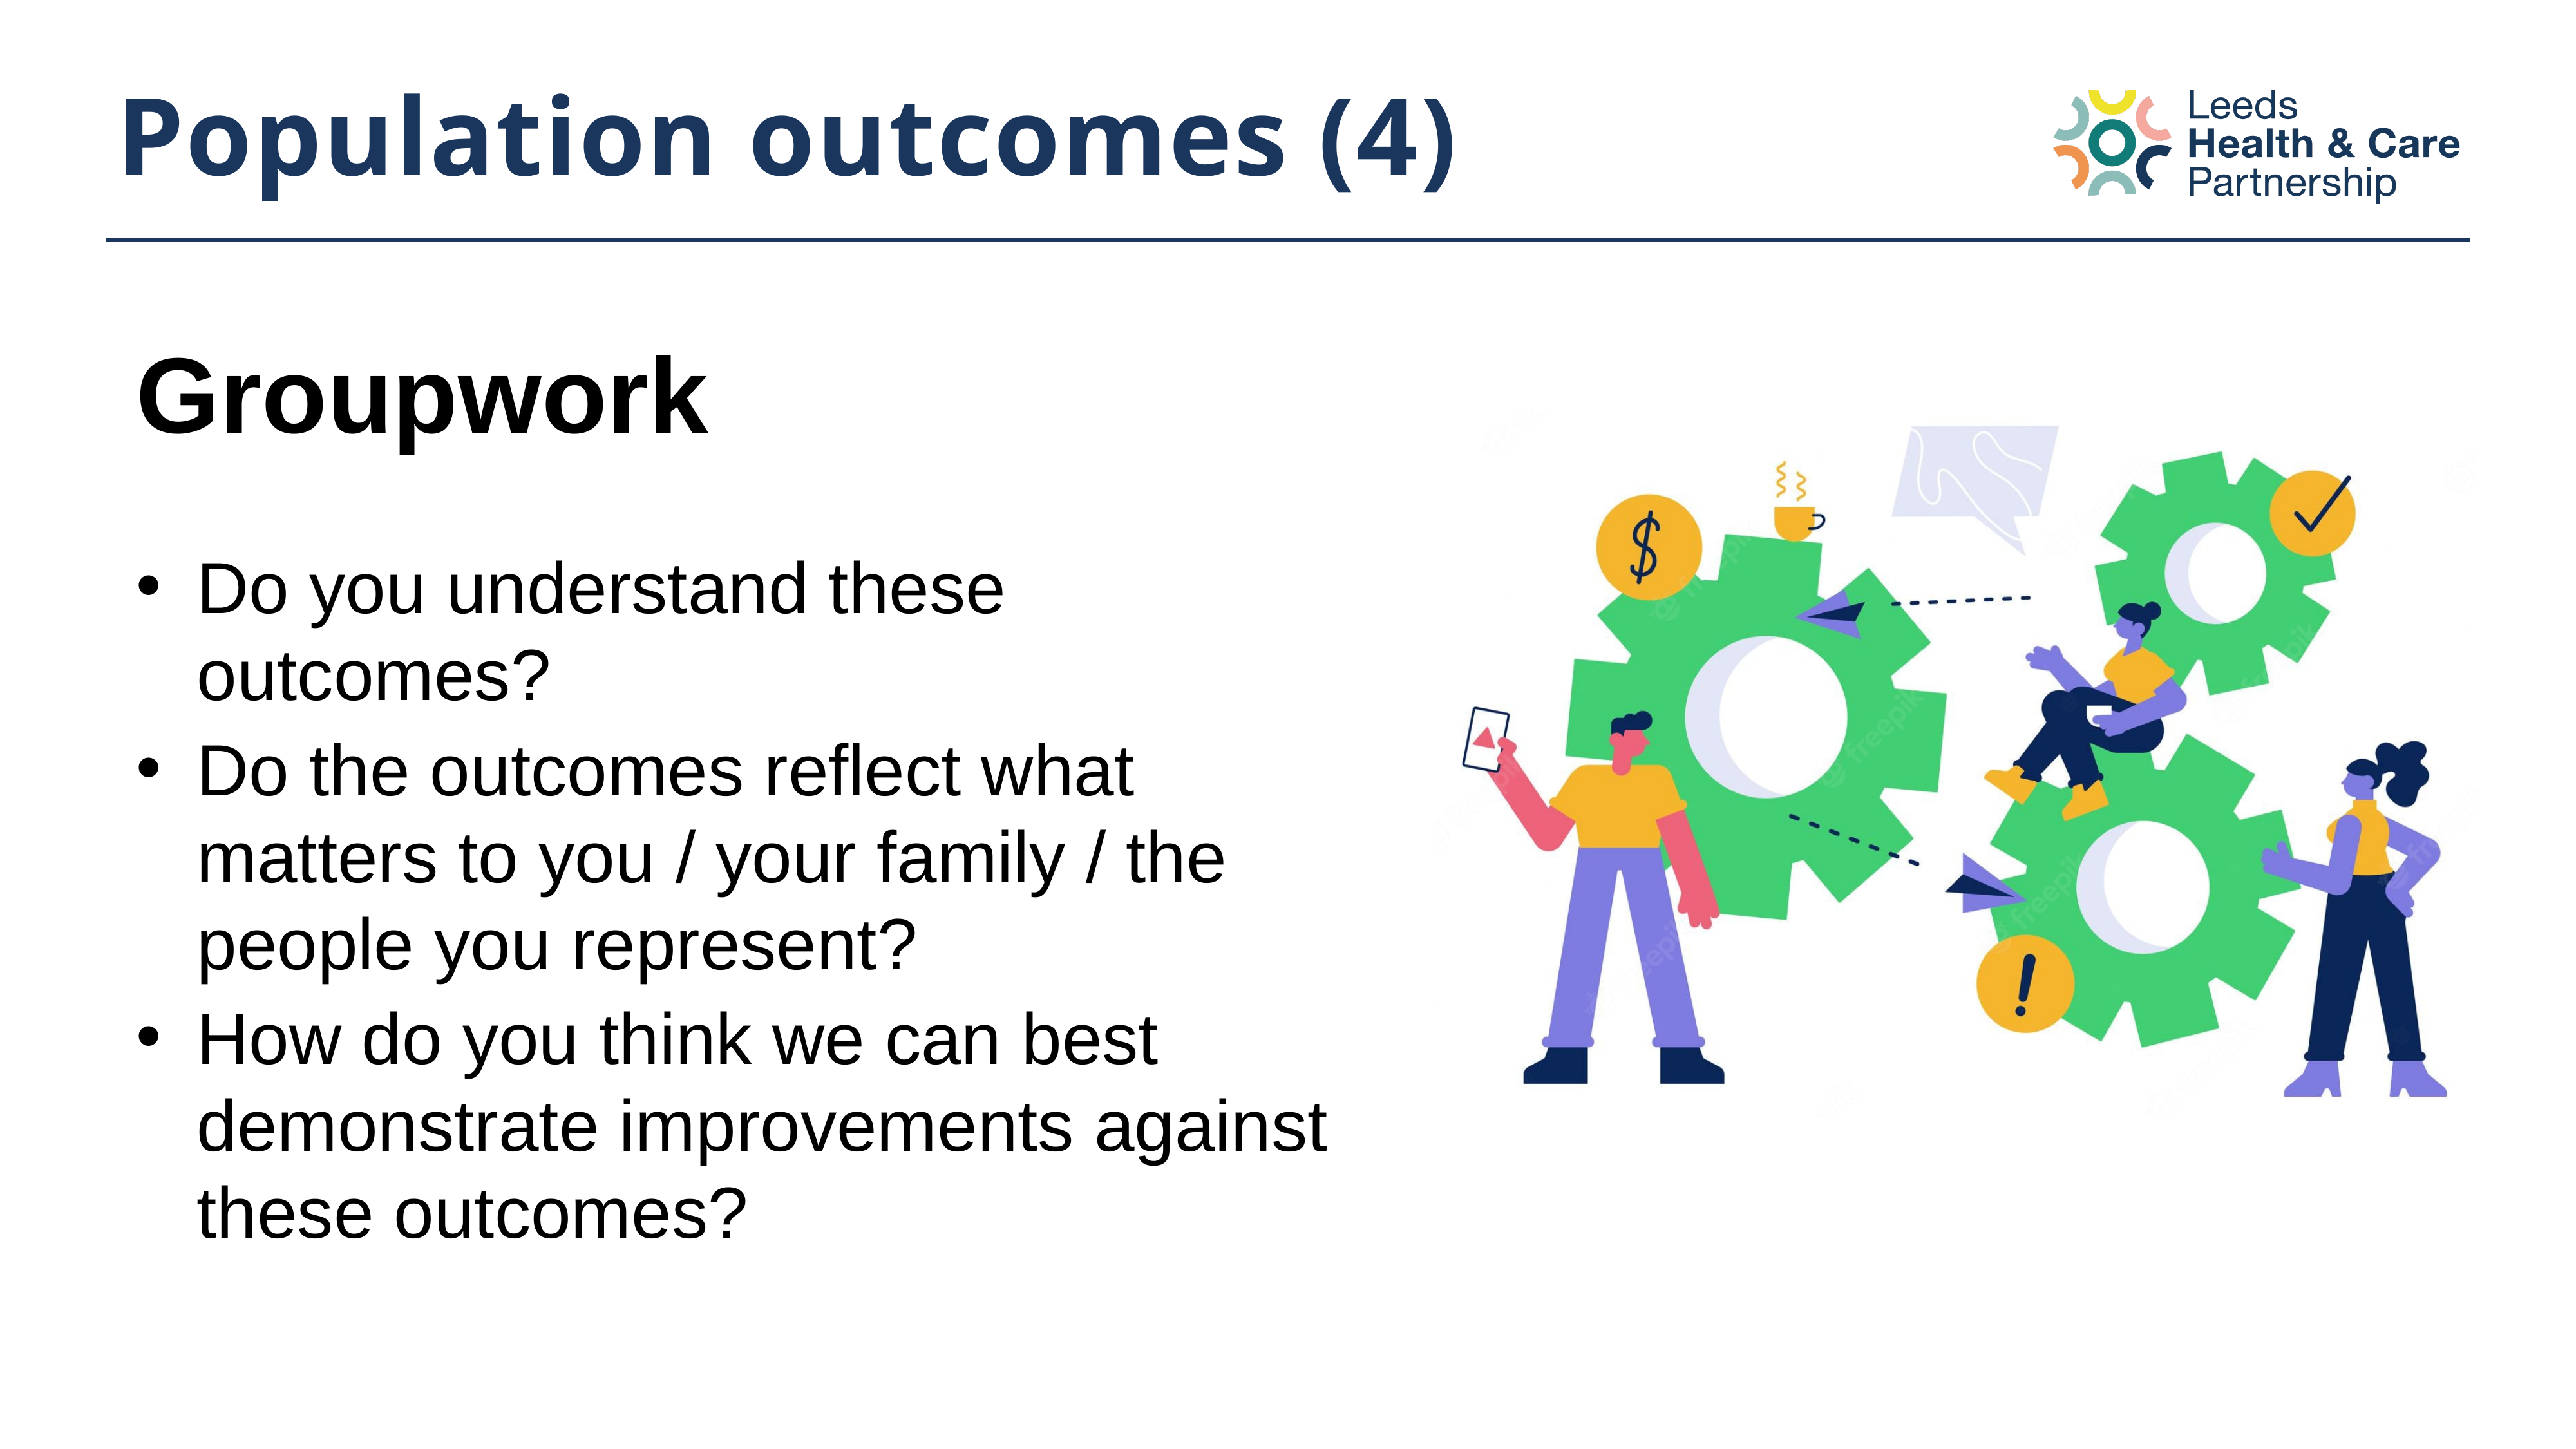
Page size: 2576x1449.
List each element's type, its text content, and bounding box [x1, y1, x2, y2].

picture [2030, 62, 2481, 226]
text_box Groupwork Do you understand these outcomes? Do the outcomes reflect what matters to you / your family / the people you represent? How do you think we can best demonstrate improvements against these outcomes? [127, 321, 1390, 1361]
picture [1430, 409, 2479, 1119]
title Population outcomes (4) [111, 87, 2433, 219]
